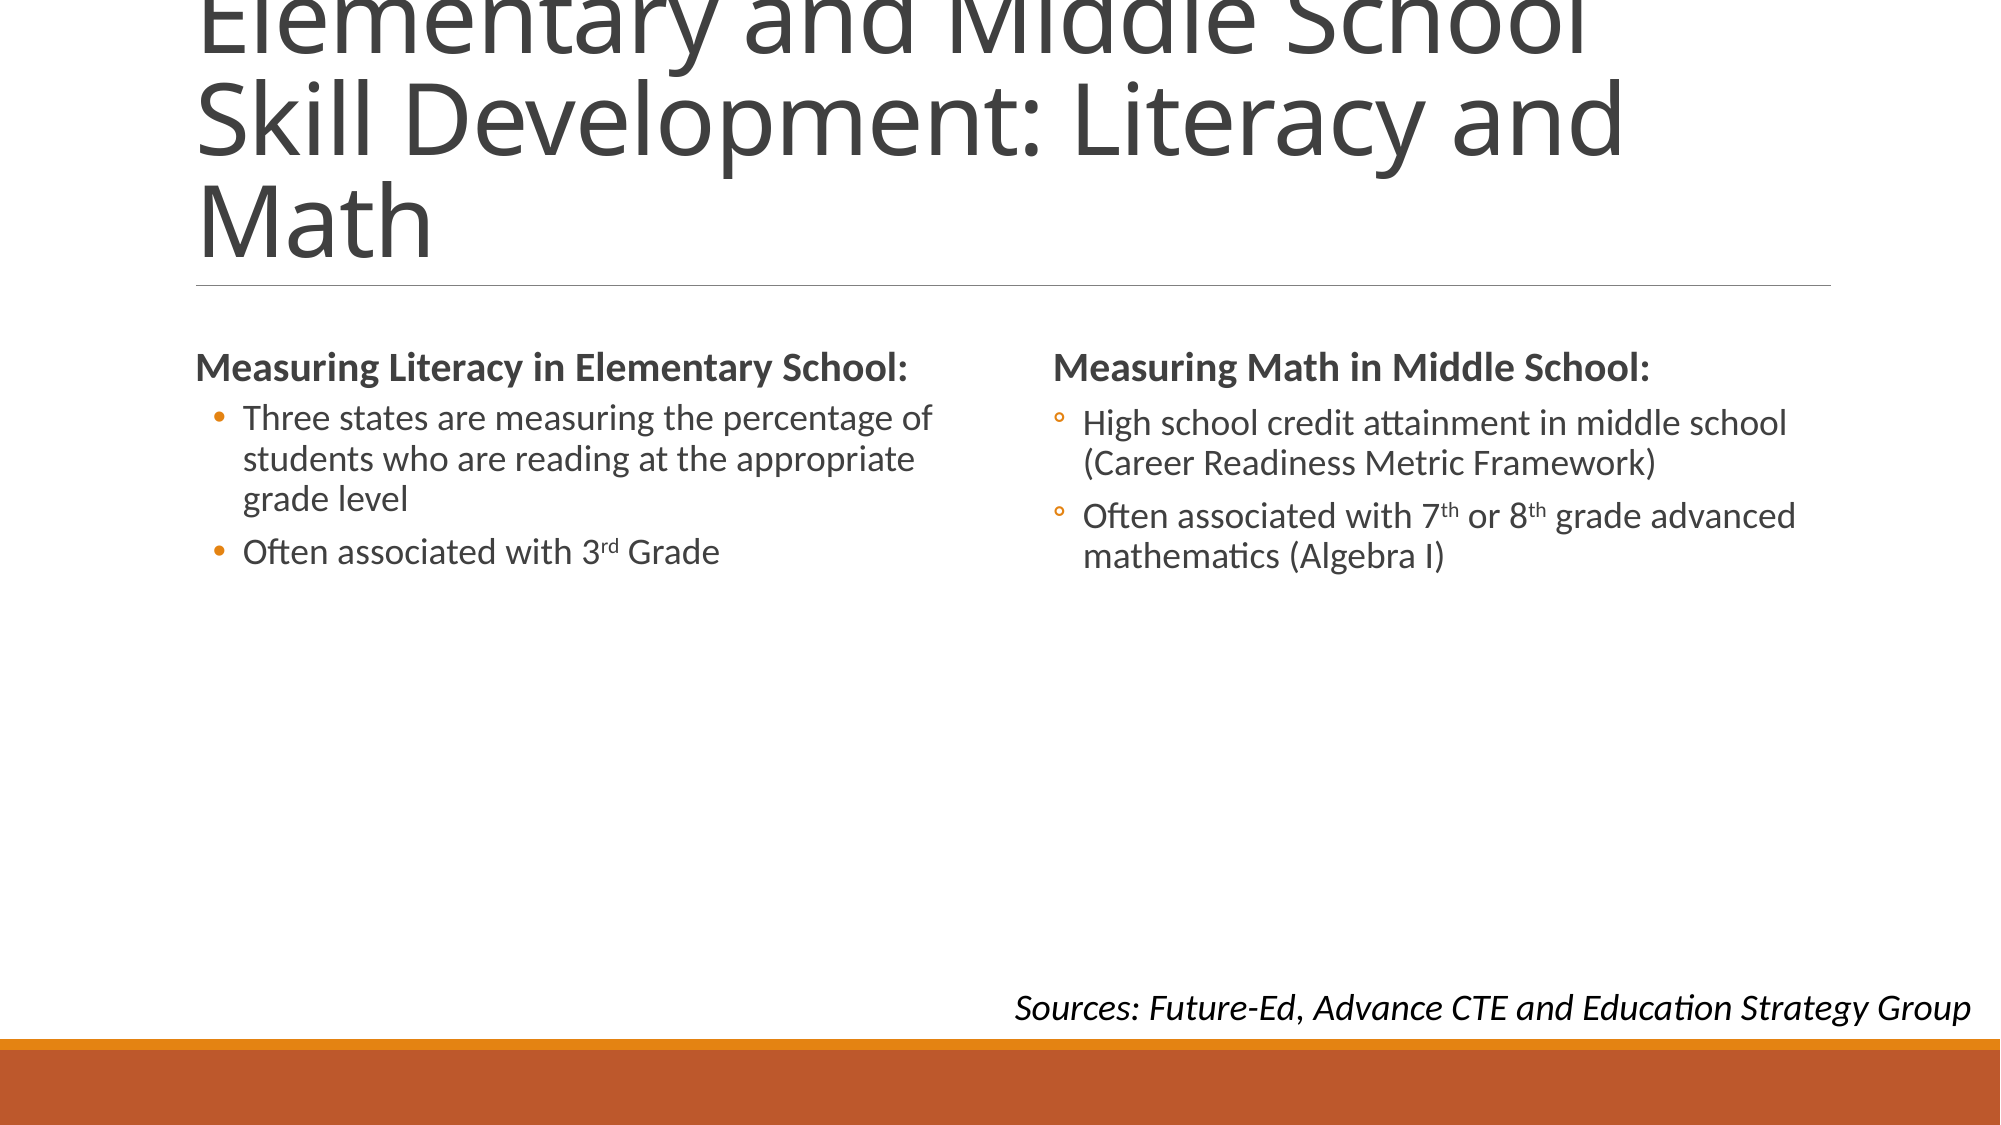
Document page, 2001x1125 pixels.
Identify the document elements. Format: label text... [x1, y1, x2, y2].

title Elementary and Middle School Skill Development: Literacy and Math [180, 47, 1830, 285]
text_box Sources: Future-Ed, Advance CTE and Education Strategy Group [999, 975, 2000, 1036]
list Measuring Math in Middle School: High school credit attainment in middle school (Career Readiness Metric Framework) Often associated with 7th or 8th grade advanced mathematics (Algebra I) [1020, 337, 1830, 963]
list Measuring Literacy in Elementary School: Three states are measuring the percentage of students who are reading at the appropriate grade level Often associated with 3rd Grade [180, 337, 990, 963]
